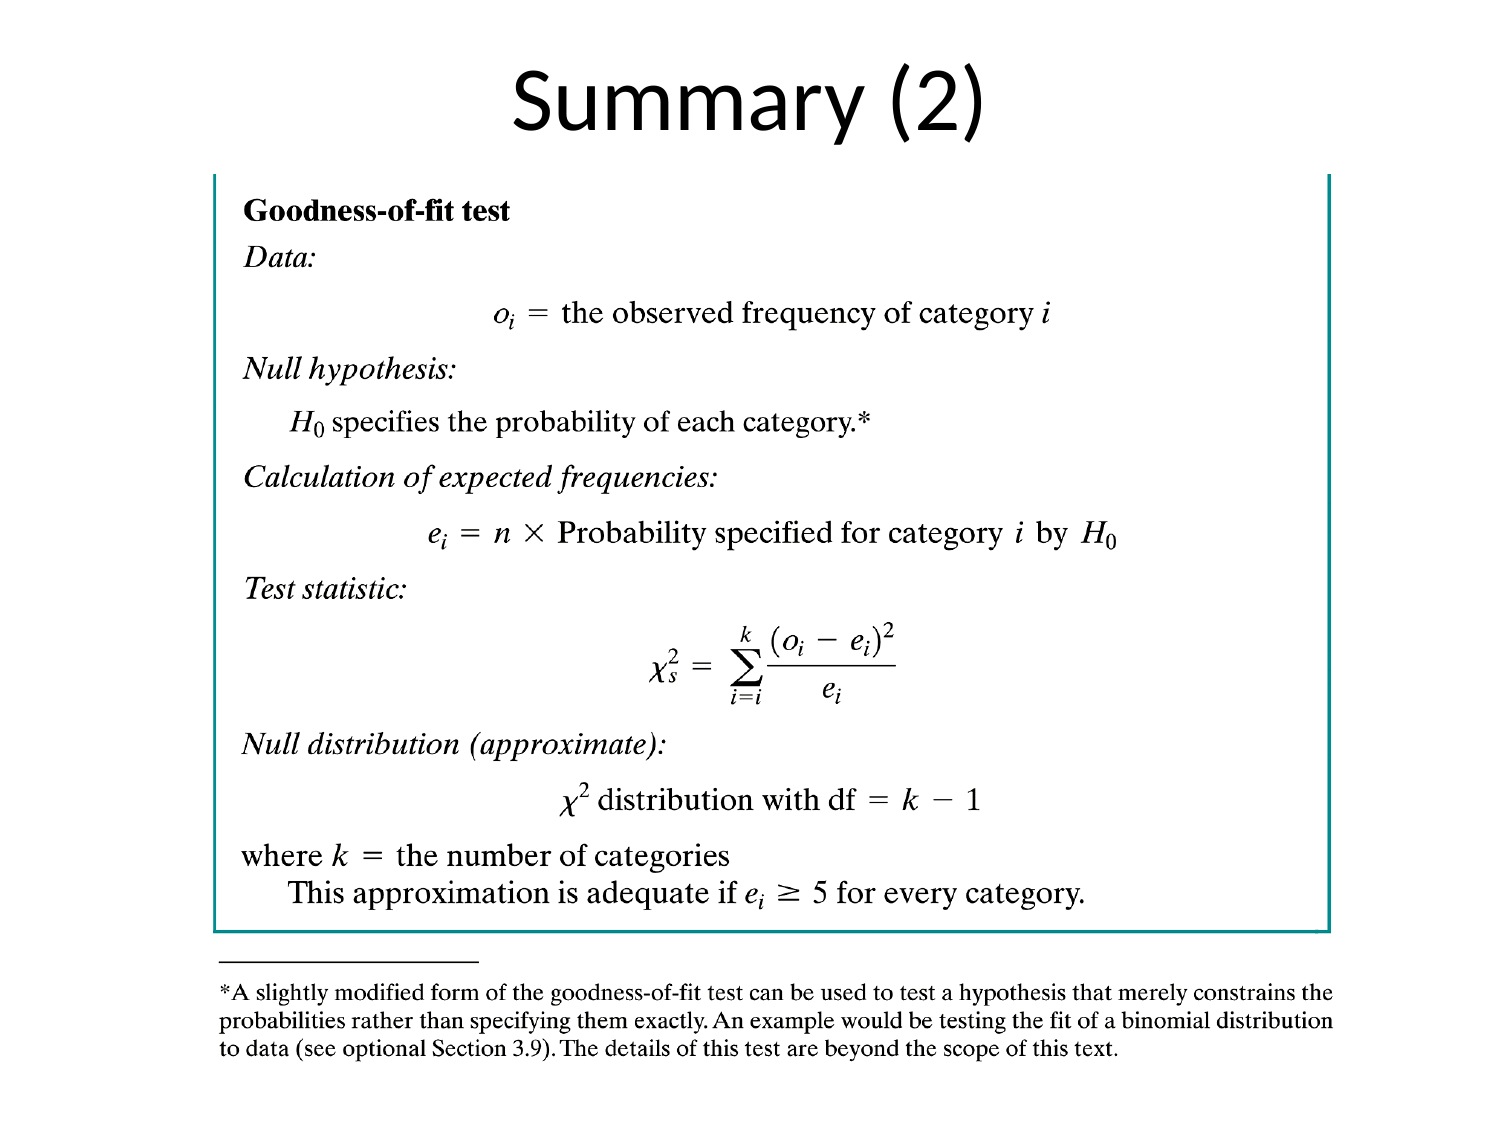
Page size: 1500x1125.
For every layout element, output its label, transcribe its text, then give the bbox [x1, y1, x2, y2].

picture [187, 174, 1355, 1076]
title Summary (2) [75, 0, 1425, 188]
